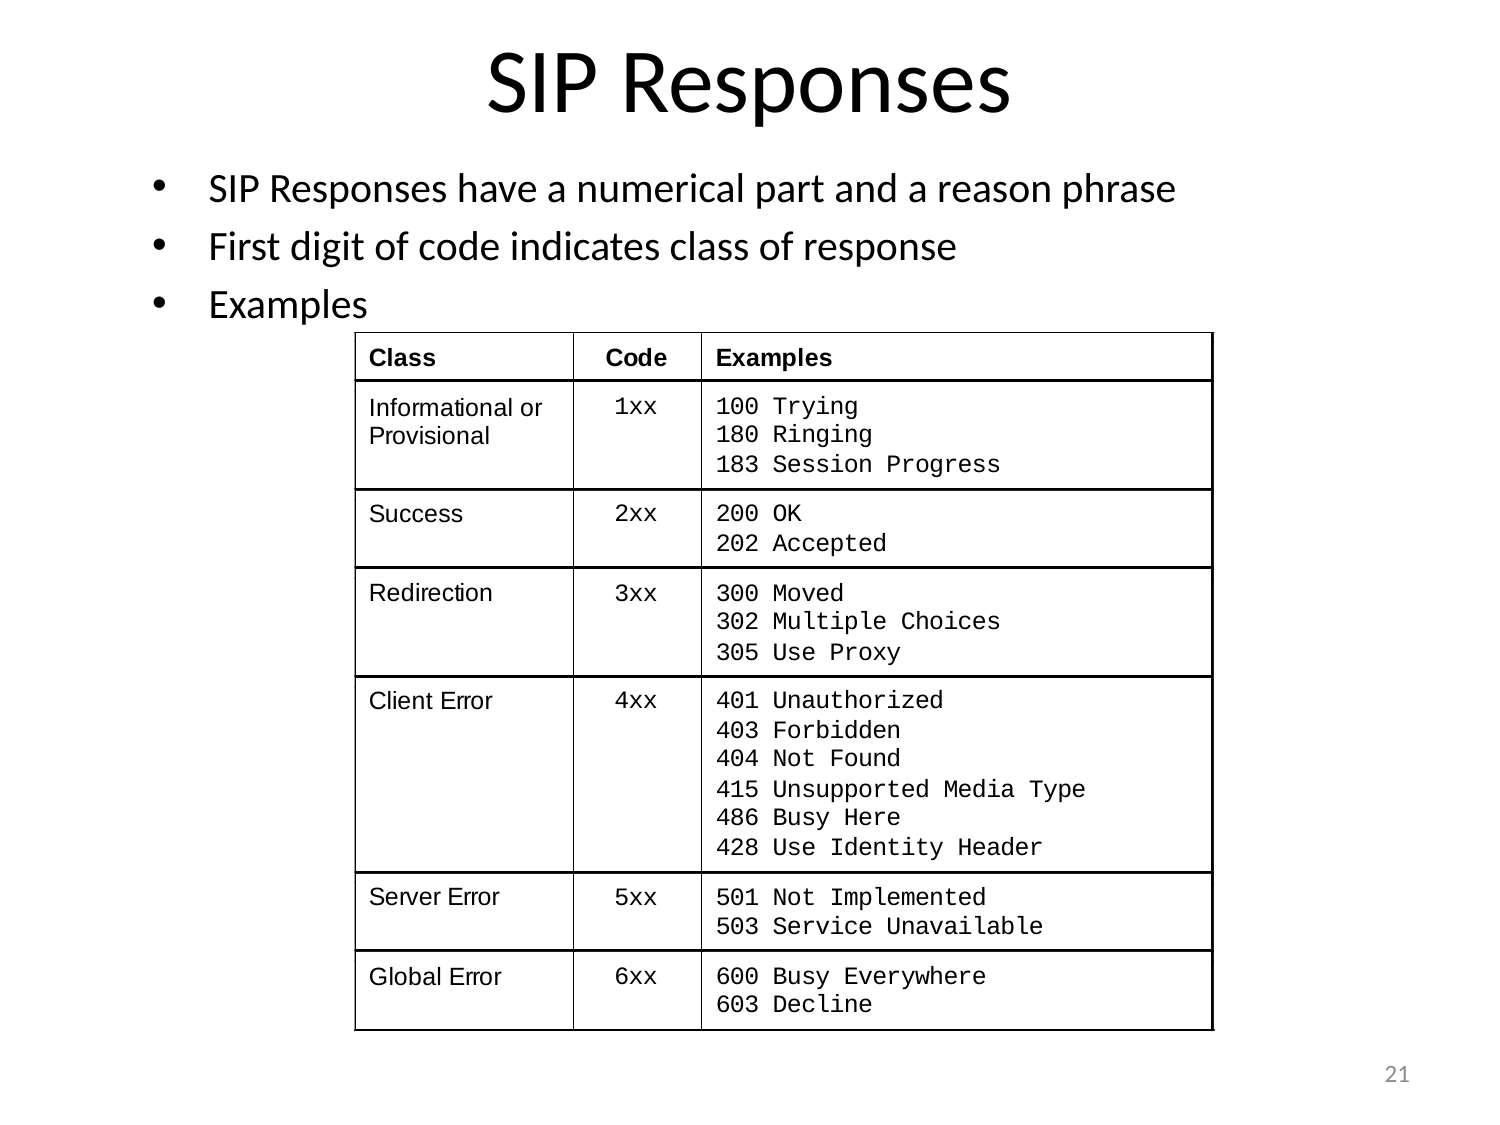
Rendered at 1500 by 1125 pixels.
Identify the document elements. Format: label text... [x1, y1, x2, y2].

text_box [354, 331, 1460, 1072]
text_box SIP Responses have a numerical part and a reason phrase First digit of code indicates class of response Examples [137, 153, 1413, 829]
title SIP Responses [74, 22, 1426, 130]
slide_number 21 [1074, 1079, 1425, 1103]
